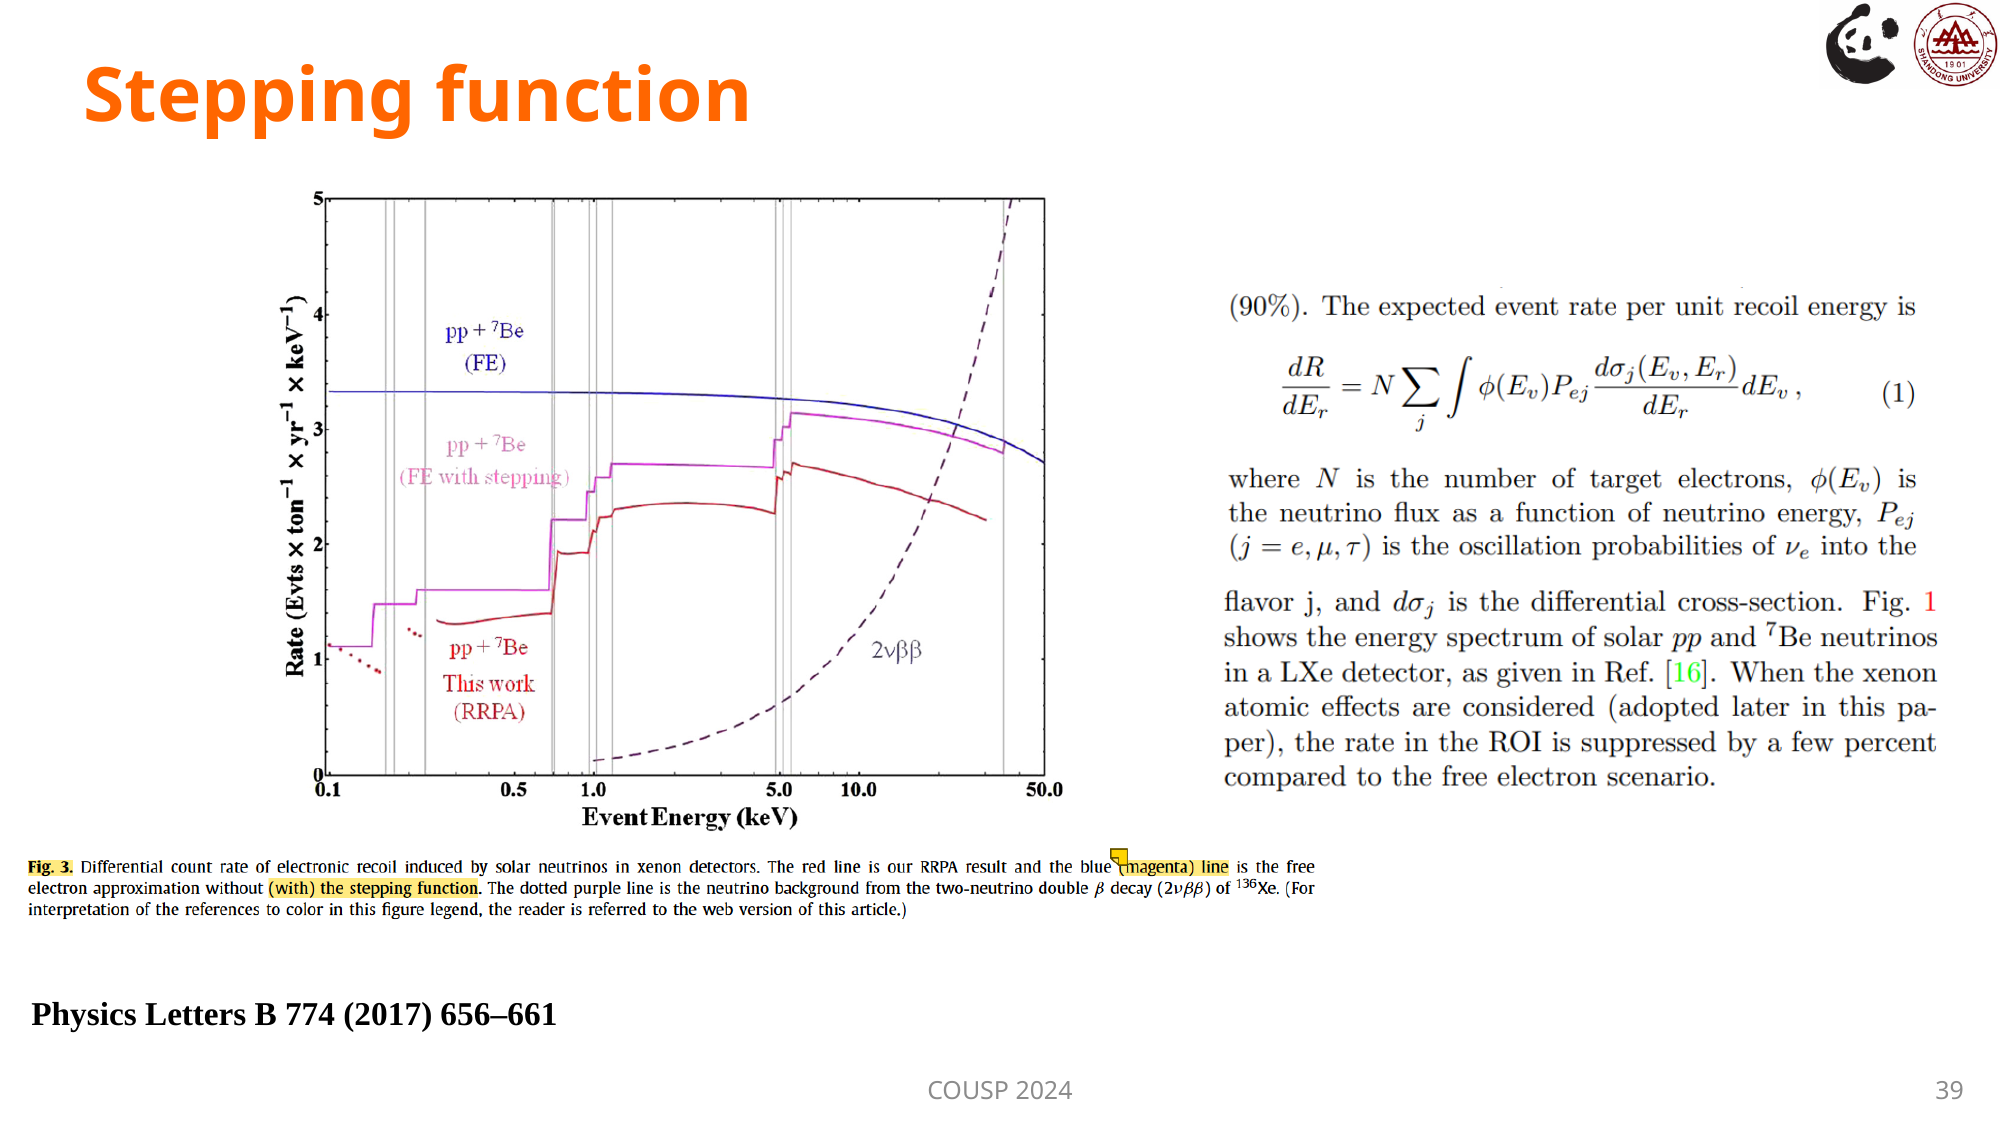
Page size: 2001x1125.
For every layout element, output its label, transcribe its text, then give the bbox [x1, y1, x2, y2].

text_box Physics Letters B 774 (2017) 656–661 [16, 985, 588, 1040]
picture [1819, 0, 2000, 89]
picture [16, 184, 1951, 929]
title Stepping function [66, 37, 1934, 156]
footer COUSP 2024 [662, 1061, 1338, 1122]
slide_number 39 [1528, 1061, 1979, 1122]
